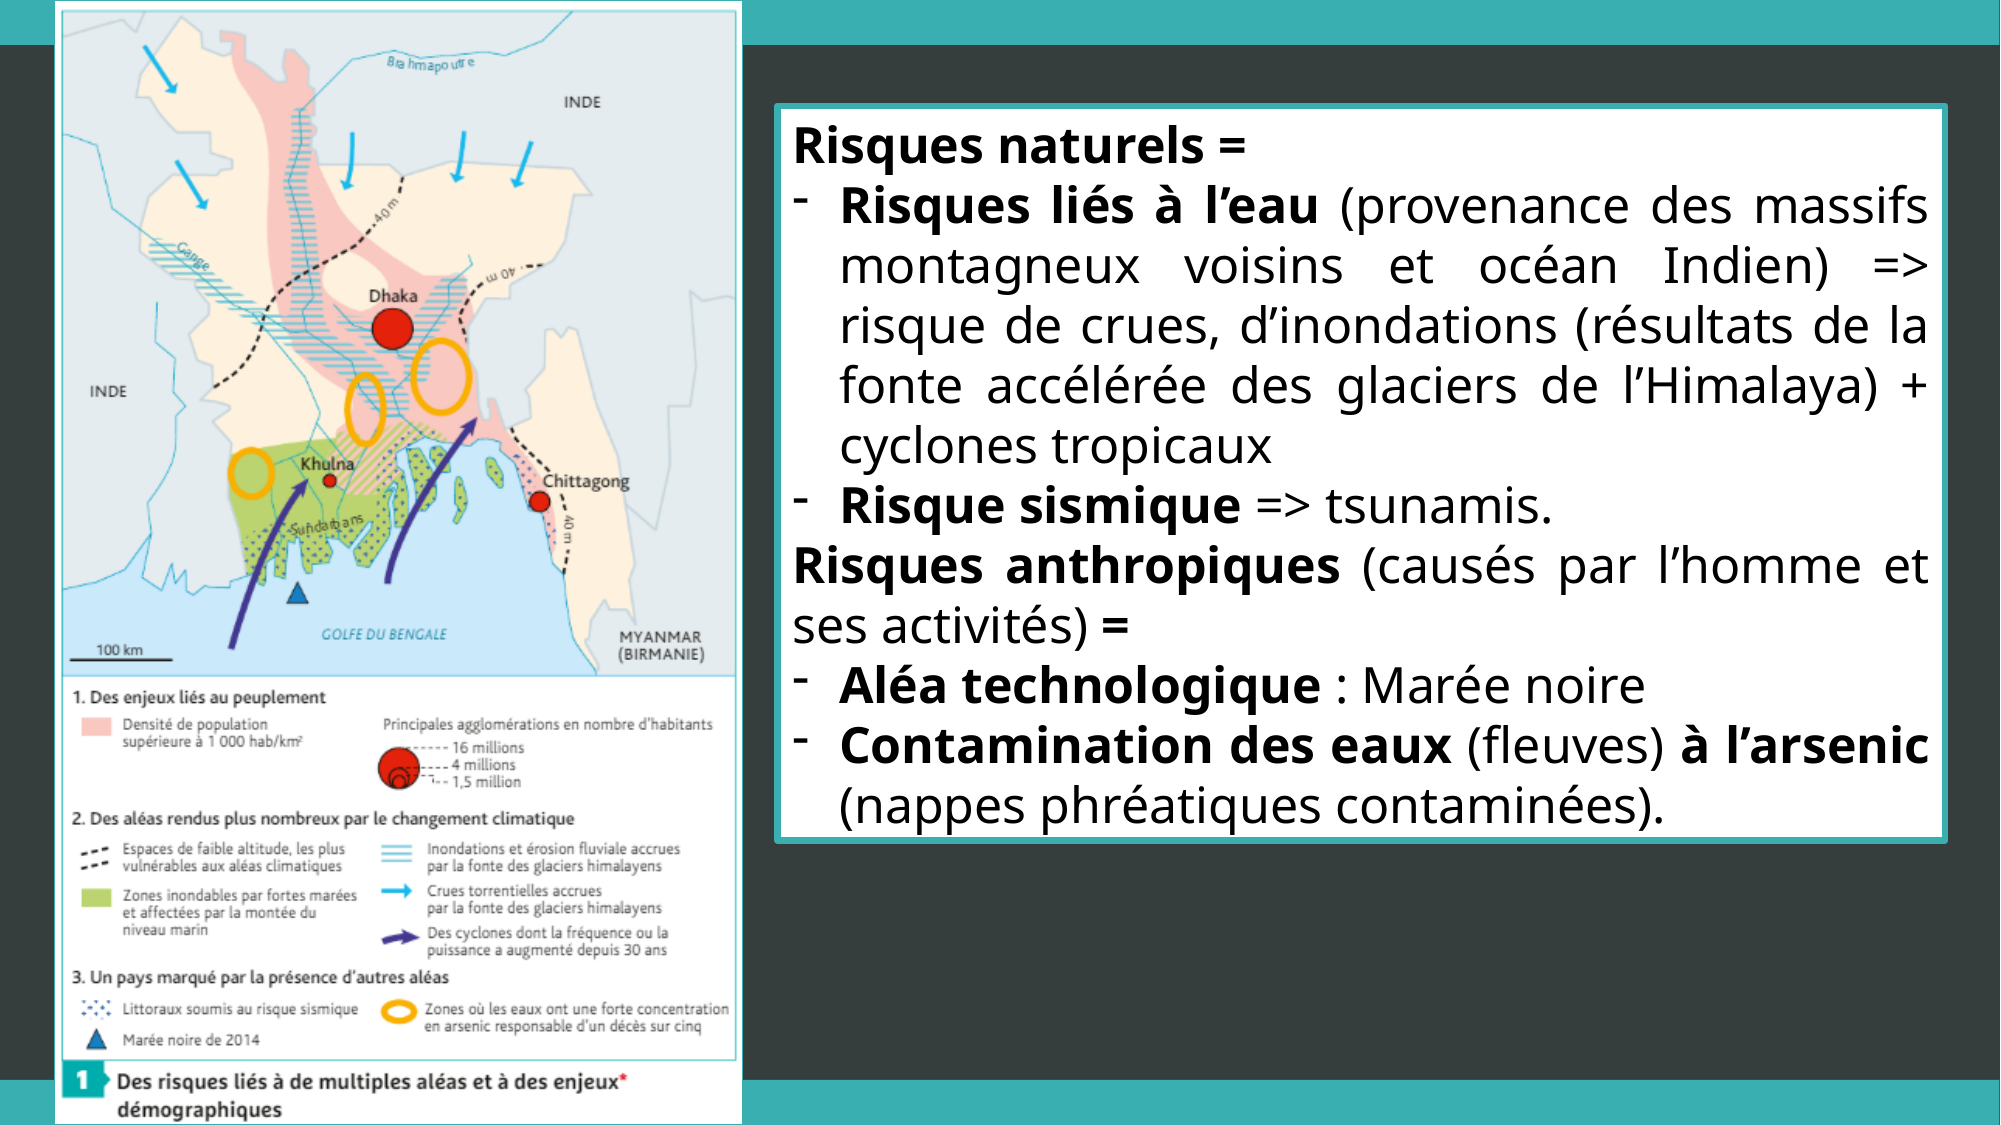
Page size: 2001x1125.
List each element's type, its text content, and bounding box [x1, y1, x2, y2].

picture [54, 0, 743, 1125]
text_box Risques naturels = Risques liés à l’eau (provenance des massifs montagneux voisins et océan Indien) => risque de crues, d’inondations (résultats de la fonte accélérée des glaciers de l’Himalaya) + cyclones tropicaux Risque sismique => tsunamis. Risques anthropiques (causés par l’homme et ses activités) = Aléa technologique : Marée noire Contamination des eaux (fleuves) à l’arsenic (nappes phréatiques contaminées). [777, 105, 1945, 841]
